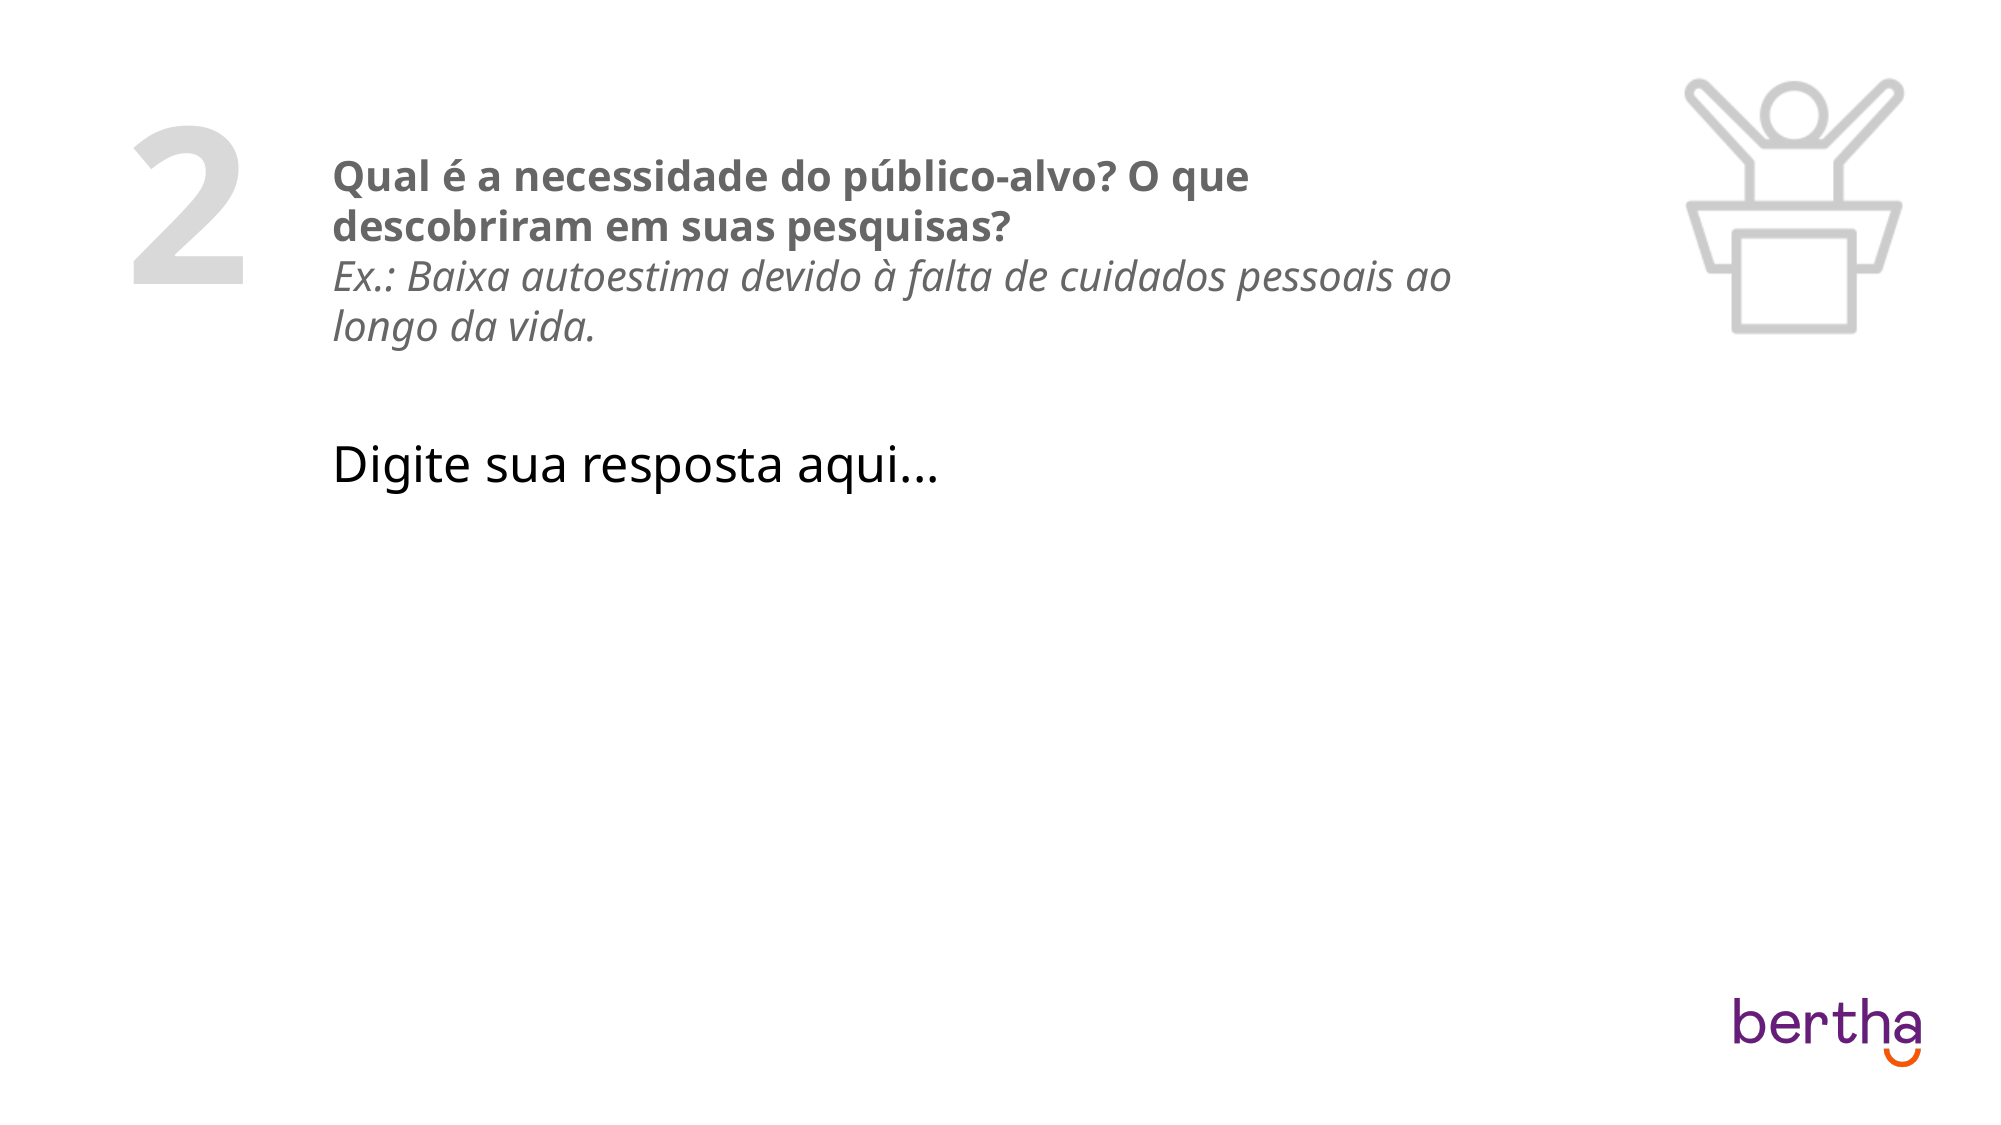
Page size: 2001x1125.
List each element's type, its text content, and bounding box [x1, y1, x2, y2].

text_box Qual é a necessidade do público-alvo? O que descobriram em suas pesquisas? Ex.: Baixa autoestima devido à falta de cuidados pessoais ao longo da vida. [326, 144, 1515, 357]
text_box 2 [49, 98, 327, 353]
picture [1637, 50, 1951, 363]
picture [1704, 975, 1951, 1090]
text_box Digite sua resposta aqui... [326, 426, 1458, 498]
